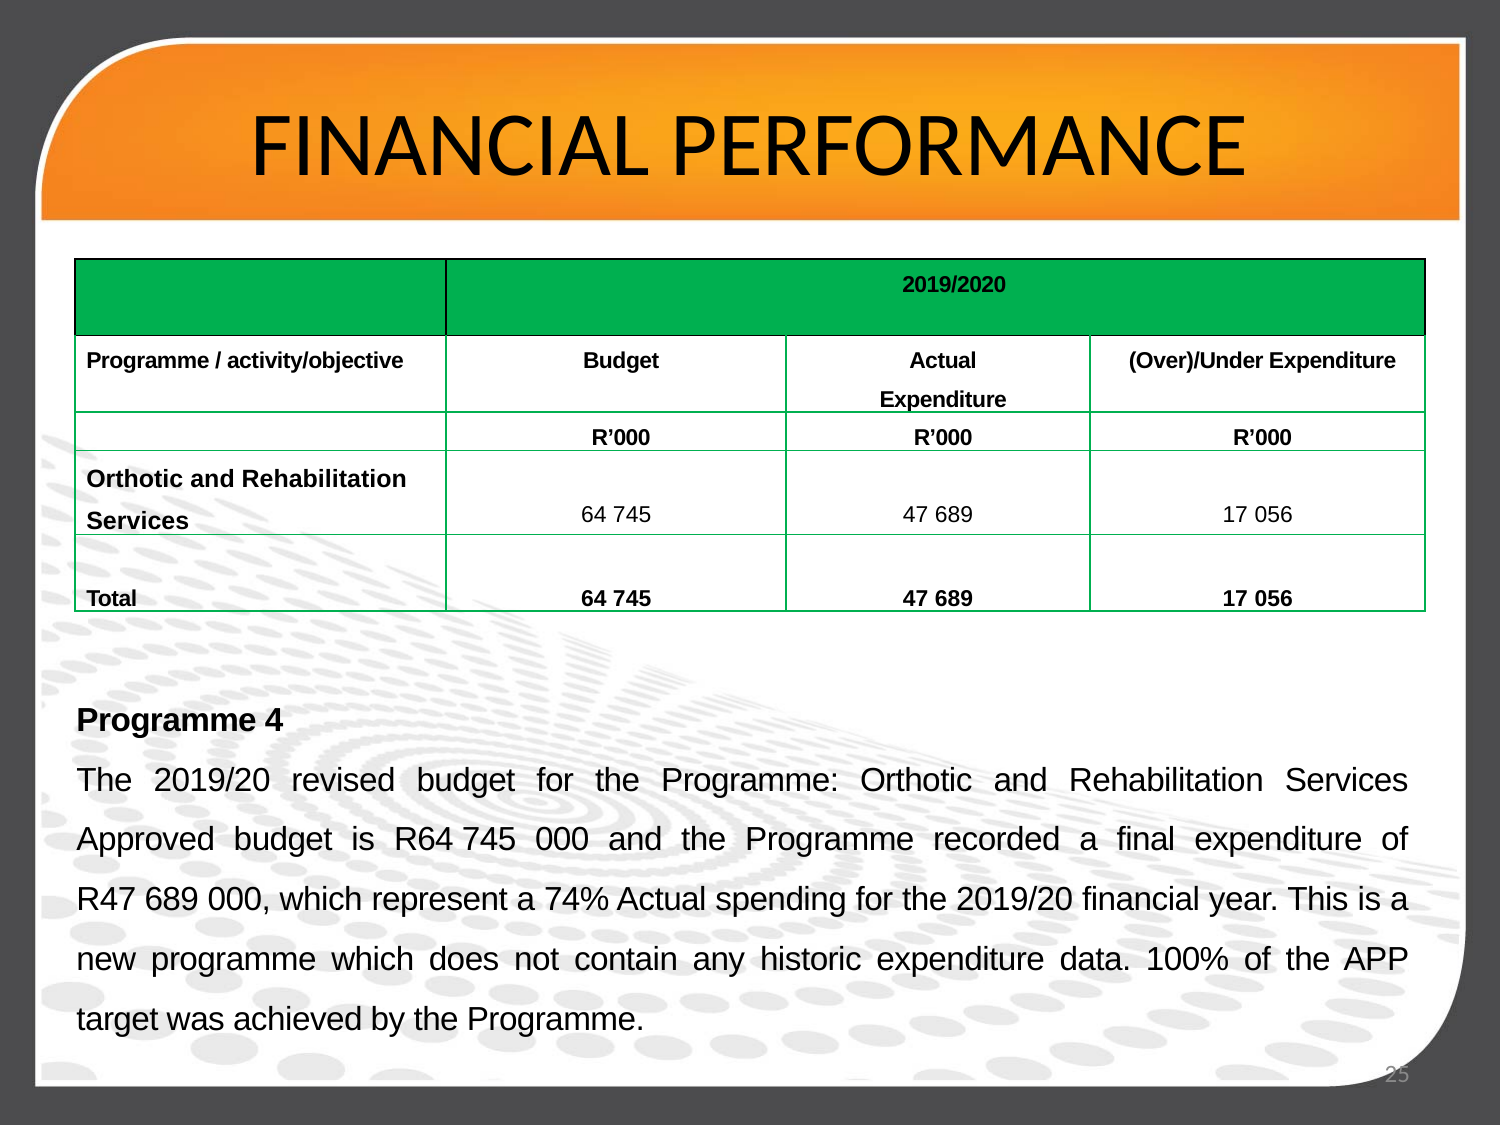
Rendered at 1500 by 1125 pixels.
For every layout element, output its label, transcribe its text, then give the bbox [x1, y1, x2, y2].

table_cell Actual Expenditure [787, 336, 1089, 411]
table_cell 64 745 [447, 451, 785, 534]
picture [0, 0, 1500, 1125]
table_cell R’000 [787, 413, 1089, 450]
table_cell 17 056 [1091, 451, 1424, 534]
table_cell R’000 [447, 413, 785, 450]
table_cell 64 745 [447, 535, 785, 610]
table_cell (Over)/Under Expenditure [1091, 336, 1424, 411]
table_cell Programme / activity/objective [76, 336, 445, 411]
table_cell 17 056 [1091, 535, 1424, 610]
text_box Programme 4 The 2019/20 revised budget for the Programme: Orthotic and Rehabilitation Services Approved budget is R64 745 000 and the Programme recorded a final expenditure of R47 689 000, which represent a 74% Actual spending for the 2019/20 financial year. This is a new programme which does not contain any historic expenditure data. 100% of the APP target was achieved by the Programme. [61, 670, 1425, 1045]
table_cell Orthotic and Rehabilitation Services [76, 451, 445, 534]
table_header 2019/2020 [447, 260, 1424, 335]
table_cell R’000 [1091, 413, 1424, 450]
table_cell Budget [447, 336, 785, 411]
title FINANCIAL PERFORMANCE [75, 45, 1425, 233]
table_header [76, 260, 445, 335]
slide_number 25 [1074, 1045, 1425, 1103]
table_cell 47 689 [787, 535, 1089, 610]
table_cell [76, 413, 445, 450]
table_cell 47 689 [787, 451, 1089, 534]
table_cell Total [76, 535, 445, 610]
